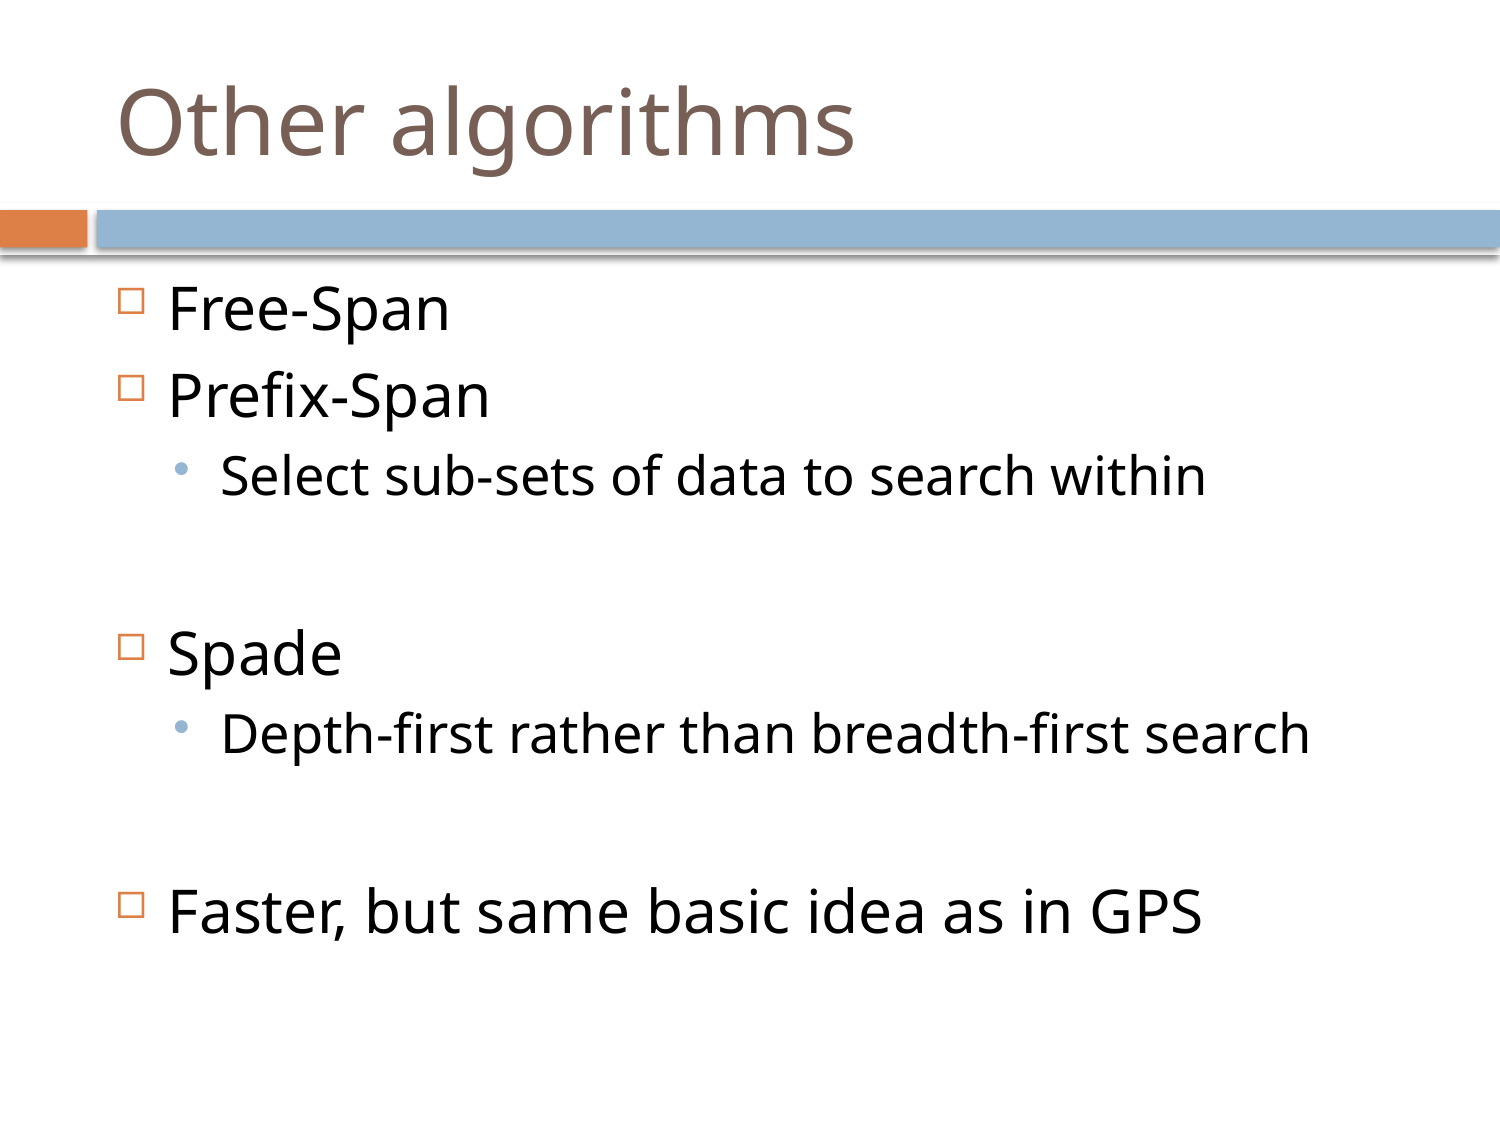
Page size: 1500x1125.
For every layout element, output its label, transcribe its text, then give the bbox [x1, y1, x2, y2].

title Other algorithms [100, 37, 1438, 200]
list Free-Span Prefix-Span Select sub-sets of data to search within Spade Depth-first rather than breadth-first search Faster, but same basic idea as in GPS [100, 262, 1438, 1000]
